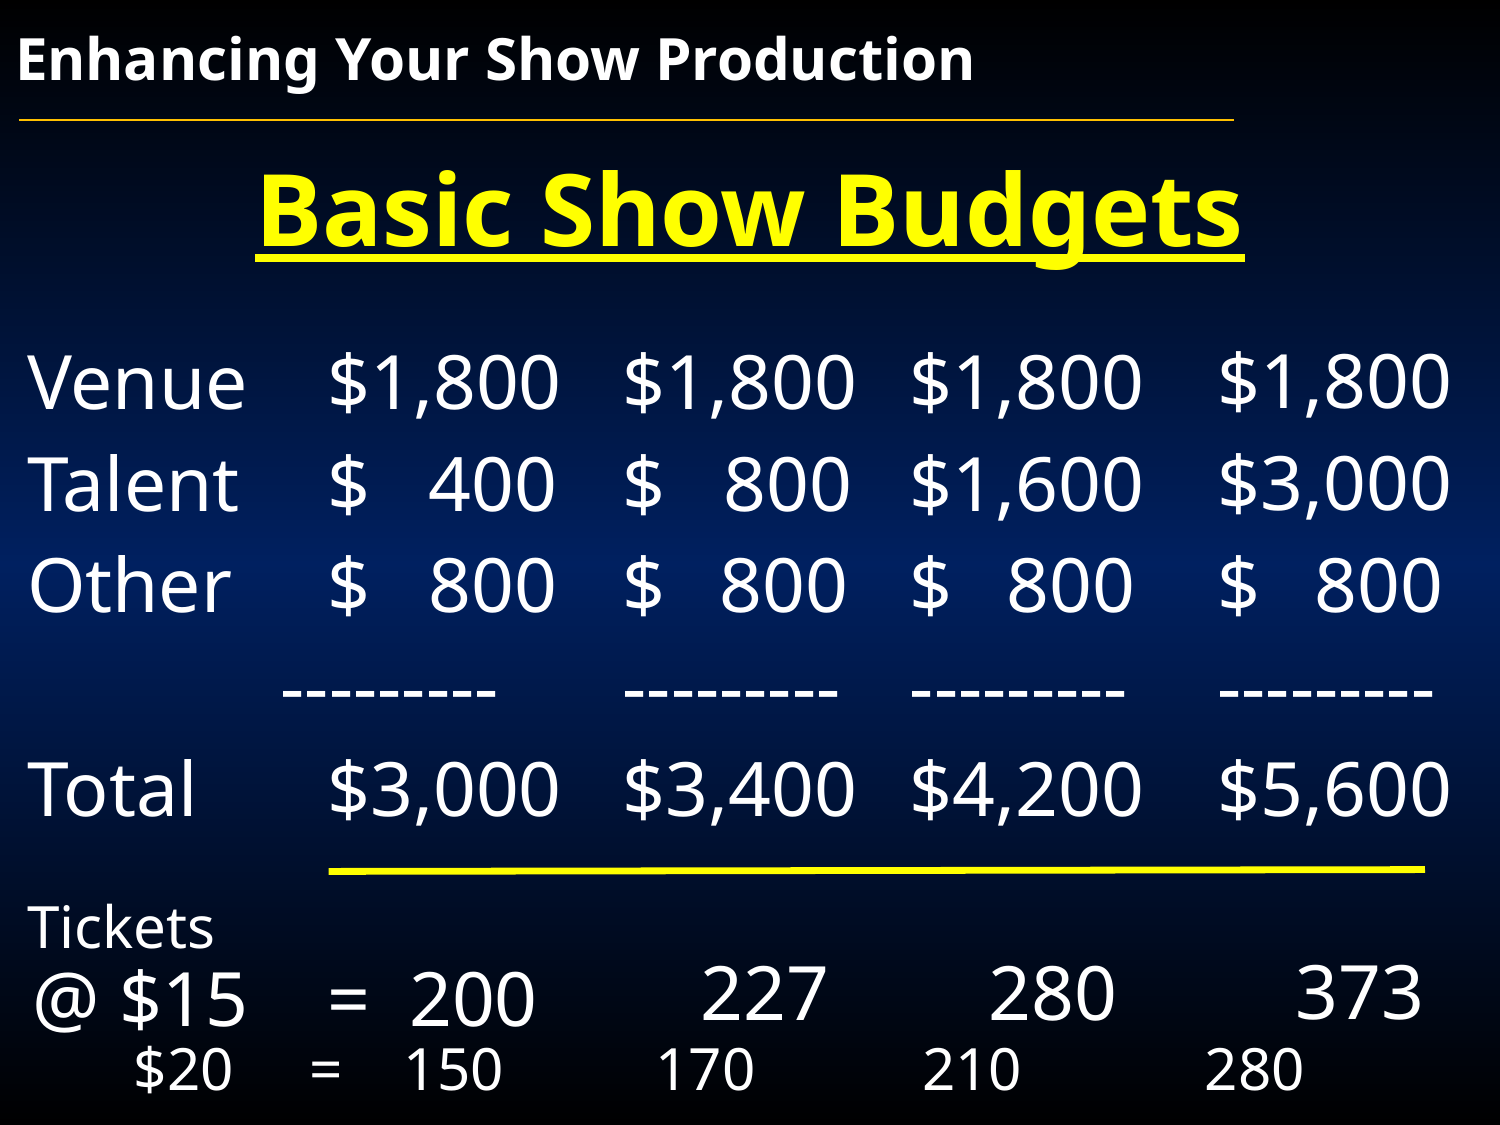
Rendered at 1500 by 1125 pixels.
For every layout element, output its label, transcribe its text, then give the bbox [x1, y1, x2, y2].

text_box $1,800 $ 800 $ 800 --------- $3,400 227 [607, 874, 895, 1032]
text_box Basic Show Budgets [0, 143, 1500, 285]
text_box $1,800 $3,000 $ 800 --------- $5,600 373 [1202, 336, 1500, 1099]
text_box $1,800 $1,600 $ 800 --------- $4,200 280 [895, 874, 1202, 1032]
subtitle Venue $1,800 Talent $ 400 Other $ 800 --------- Total $3,000 Tickets @ $15 = 200 [12, 336, 607, 1032]
text_box $1,800 $ 800 $ 800 --------- $3,400 227 [607, 336, 895, 867]
text_box Enhancing Your Show Production [0, 3, 1500, 120]
text_box $1,800 $1,600 $ 800 --------- $4,200 280 [895, 336, 1202, 867]
text_box $20 = 150 170 210 280 [12, 1032, 1471, 1117]
